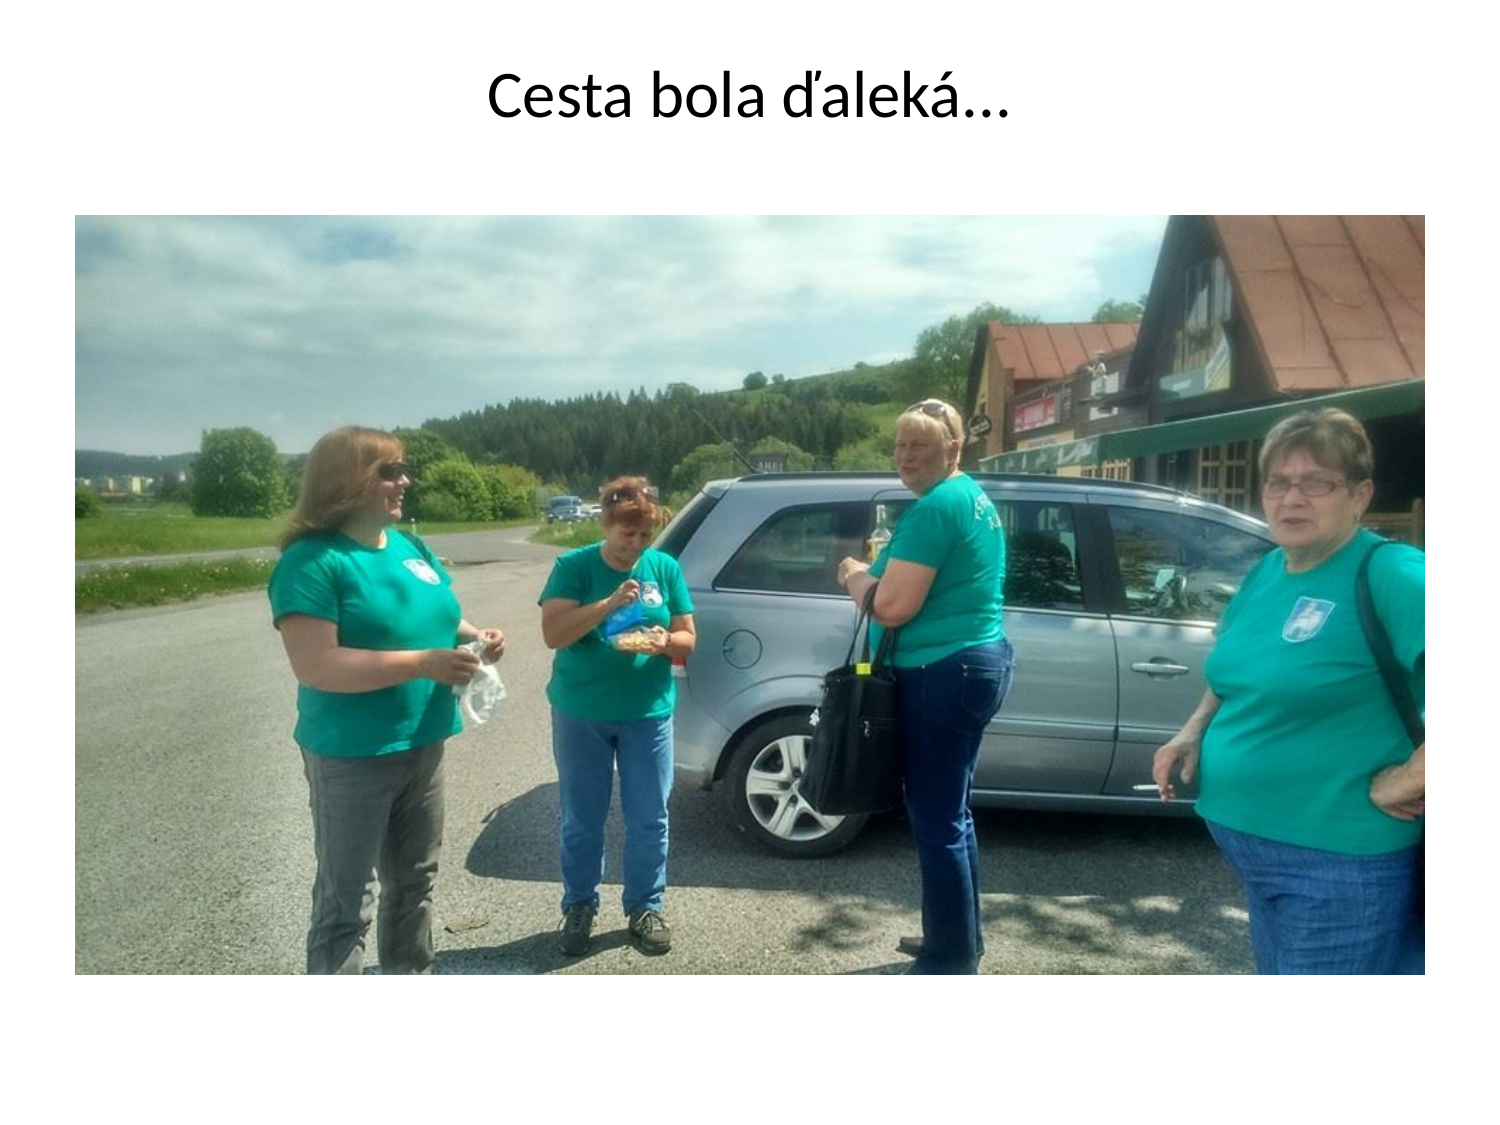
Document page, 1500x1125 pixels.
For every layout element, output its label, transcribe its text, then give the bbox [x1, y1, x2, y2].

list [74, 214, 1426, 975]
title Cesta bola ďaleká... [75, 45, 1425, 138]
